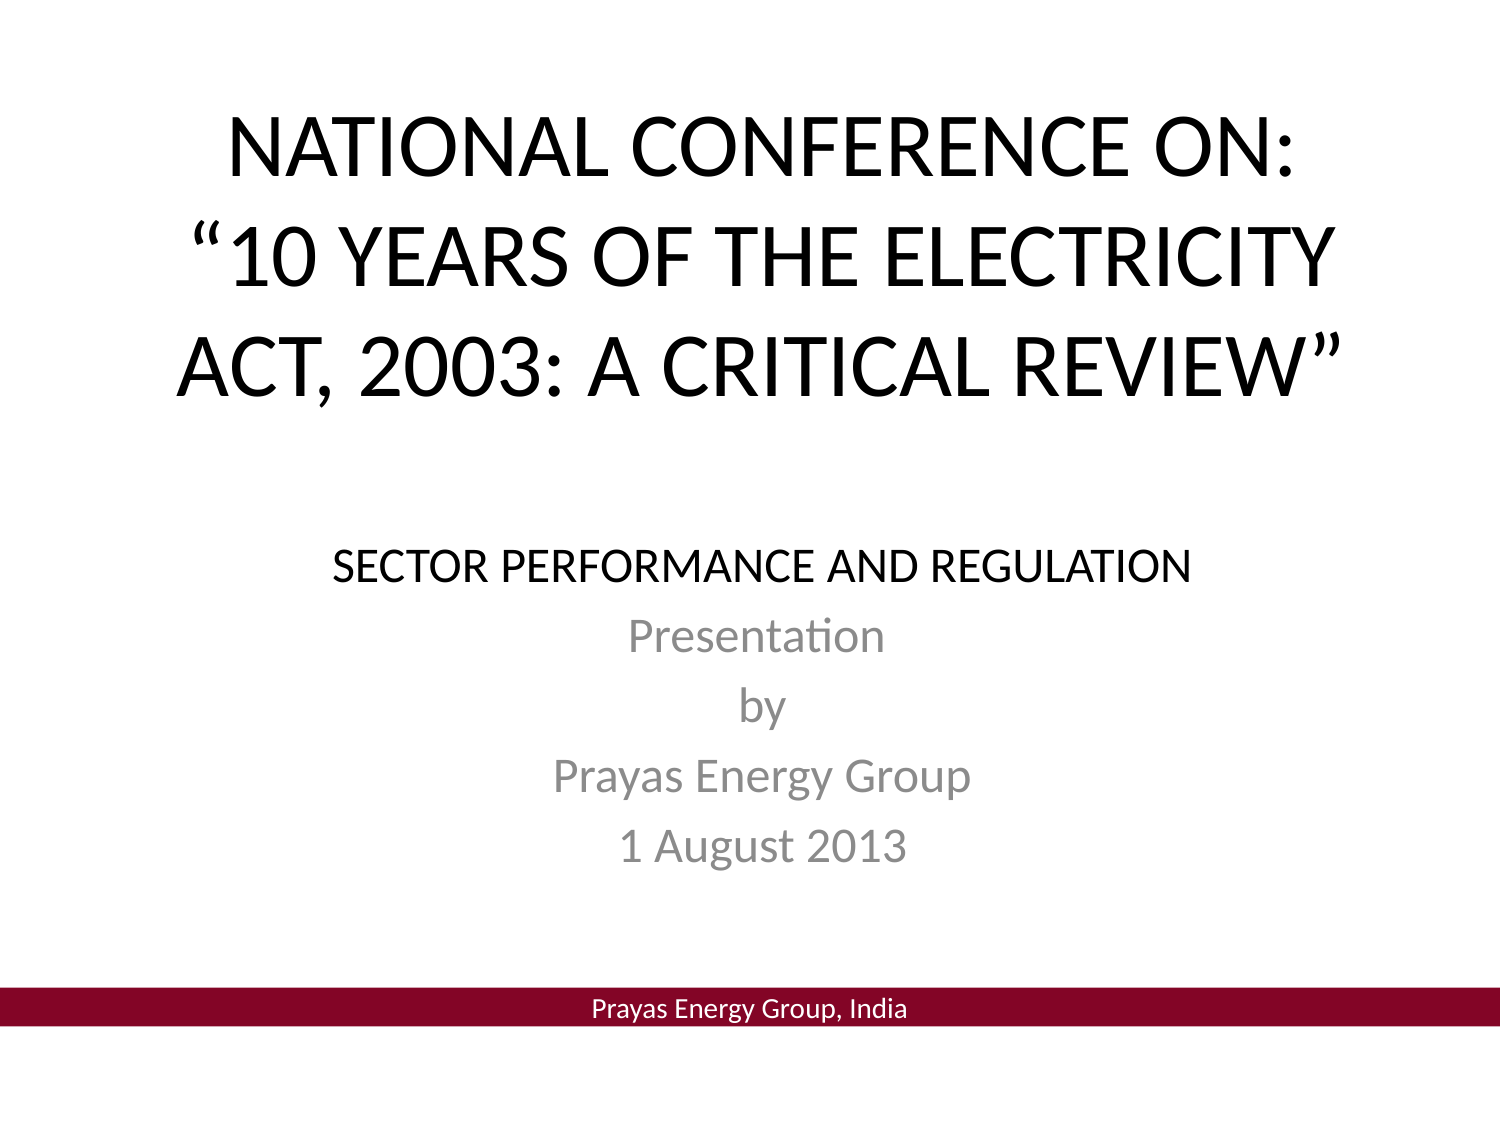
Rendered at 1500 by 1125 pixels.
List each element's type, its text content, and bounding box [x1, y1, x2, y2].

subtitle SECTOR PERFORMANCE AND REGULATION Presentation by Prayas Energy Group 1 August 2013 [237, 525, 1288, 963]
title NATIONAL CONFERENCE ON: “10 YEARS OF THE ELECTRICITY ACT, 2003: A CRITICAL REVIEW” [125, 24, 1400, 475]
